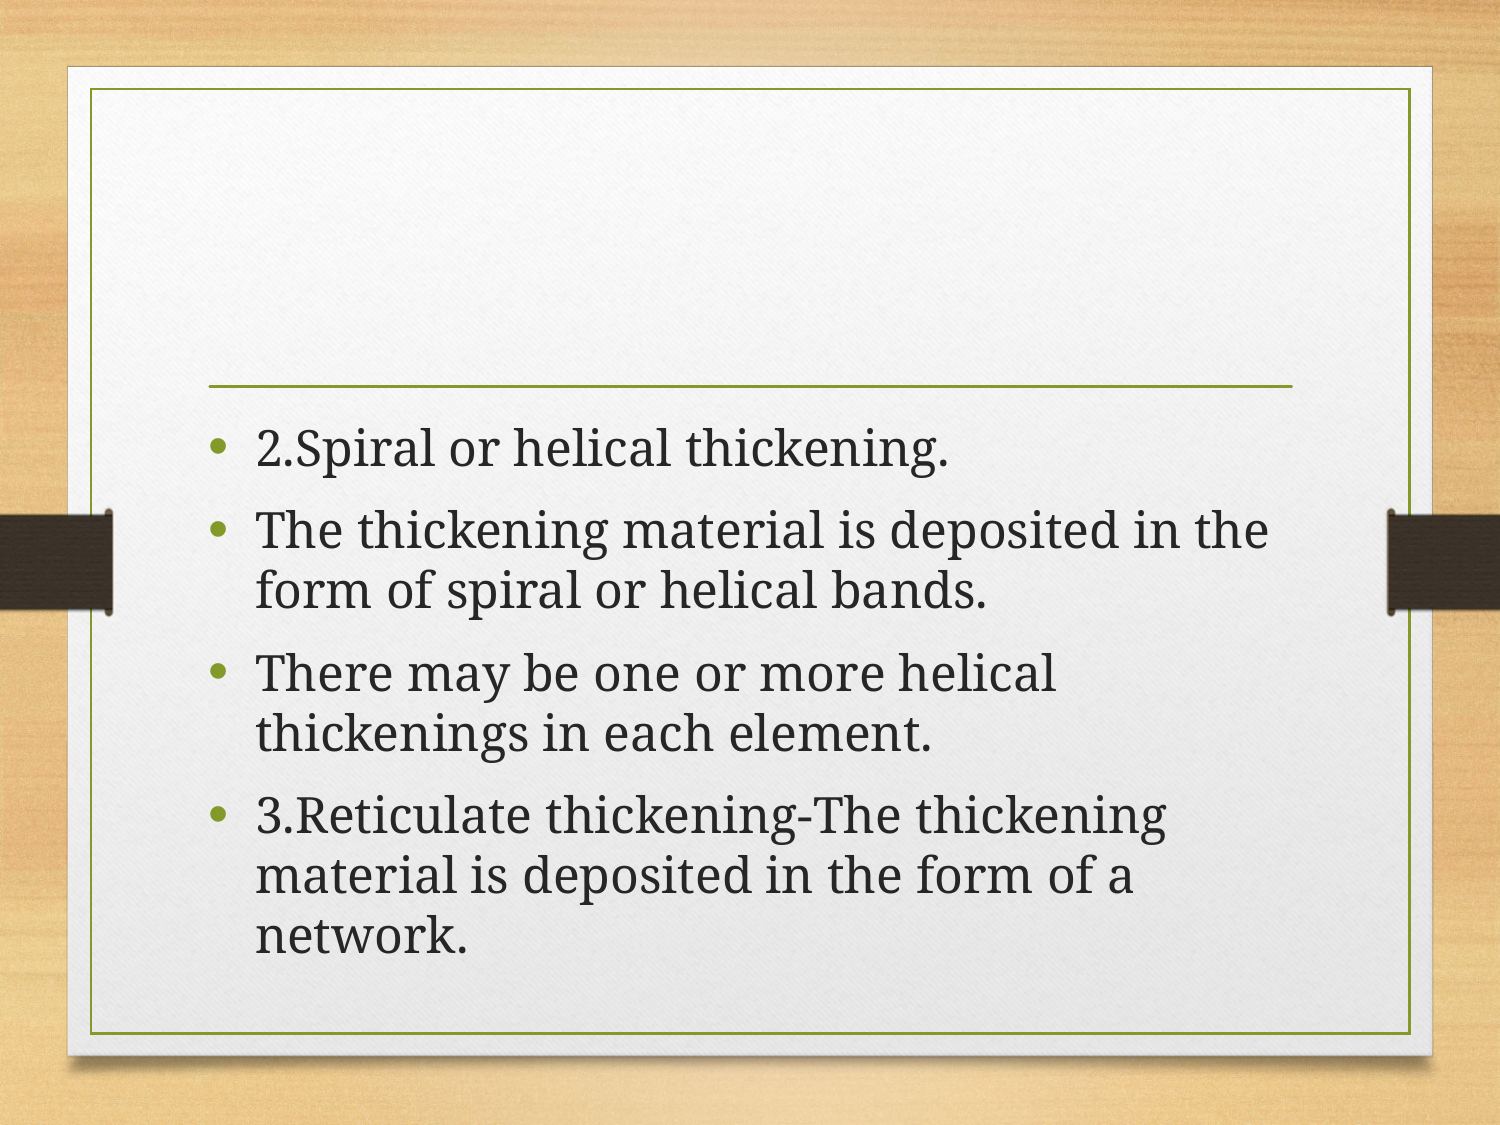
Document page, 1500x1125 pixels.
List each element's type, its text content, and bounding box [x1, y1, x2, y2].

list 2.Spiral or helical thickening. The thickening material is deposited in the form of spiral or helical bands. There may be one or more helical thickenings in each element. 3.Reticulate thickening-The thickening material is deposited in the form of a network. [193, 408, 1309, 974]
picture [0, 0, 1500, 1125]
